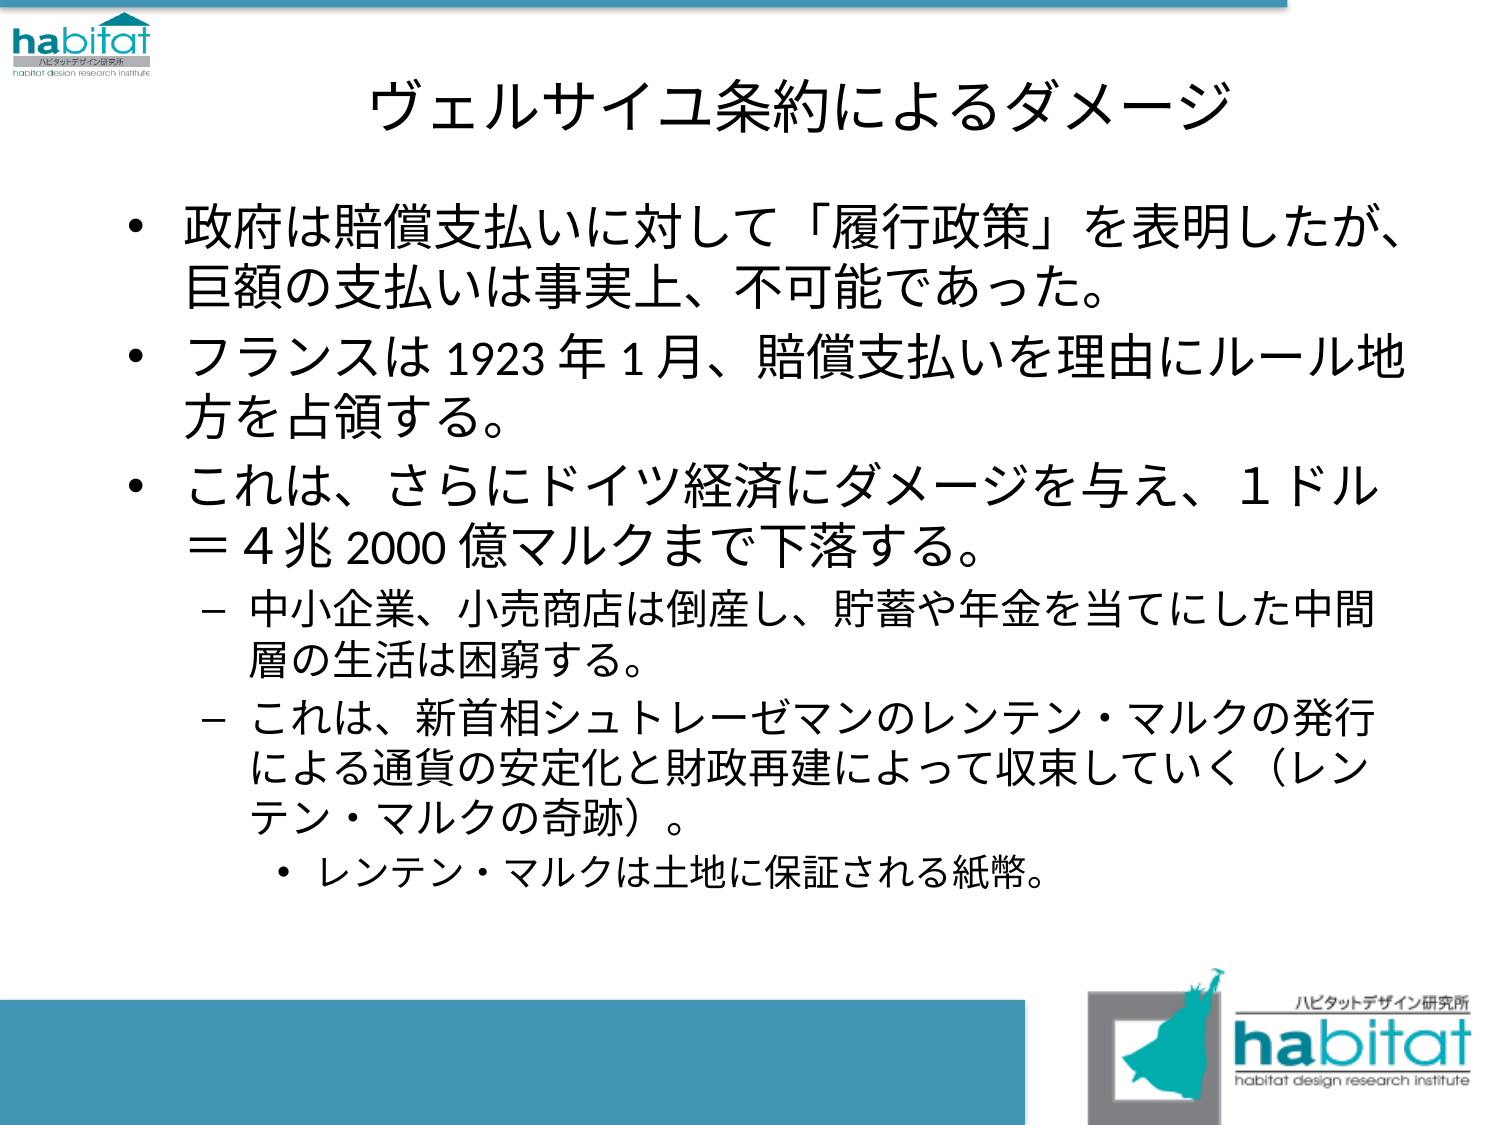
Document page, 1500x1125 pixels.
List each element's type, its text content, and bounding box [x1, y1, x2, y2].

list 政府は賠償支払いに対して「履行政策」を表明したが、巨額の支払いは事実上、不可能であった。 フランスは1923年1月、賠償支払いを理由にルール地方を占領する。 これは、さらにドイツ経済にダメージを与え、１ドル＝４兆2000億マルクまで下落する。 中小企業、小売商店は倒産し、貯蓄や年金を当てにした中間層の生活は困窮する。 これは、新首相シュトレーゼマンのレンテン・マルクの発行による通貨の安定化と財政再建によって収束していく（レンテン・マルクの奇跡）。 レンテン・マルクは土地に保証される紙幣。 [112, 187, 1425, 875]
title ヴェルサイユ条約によるダメージ [174, 64, 1425, 145]
